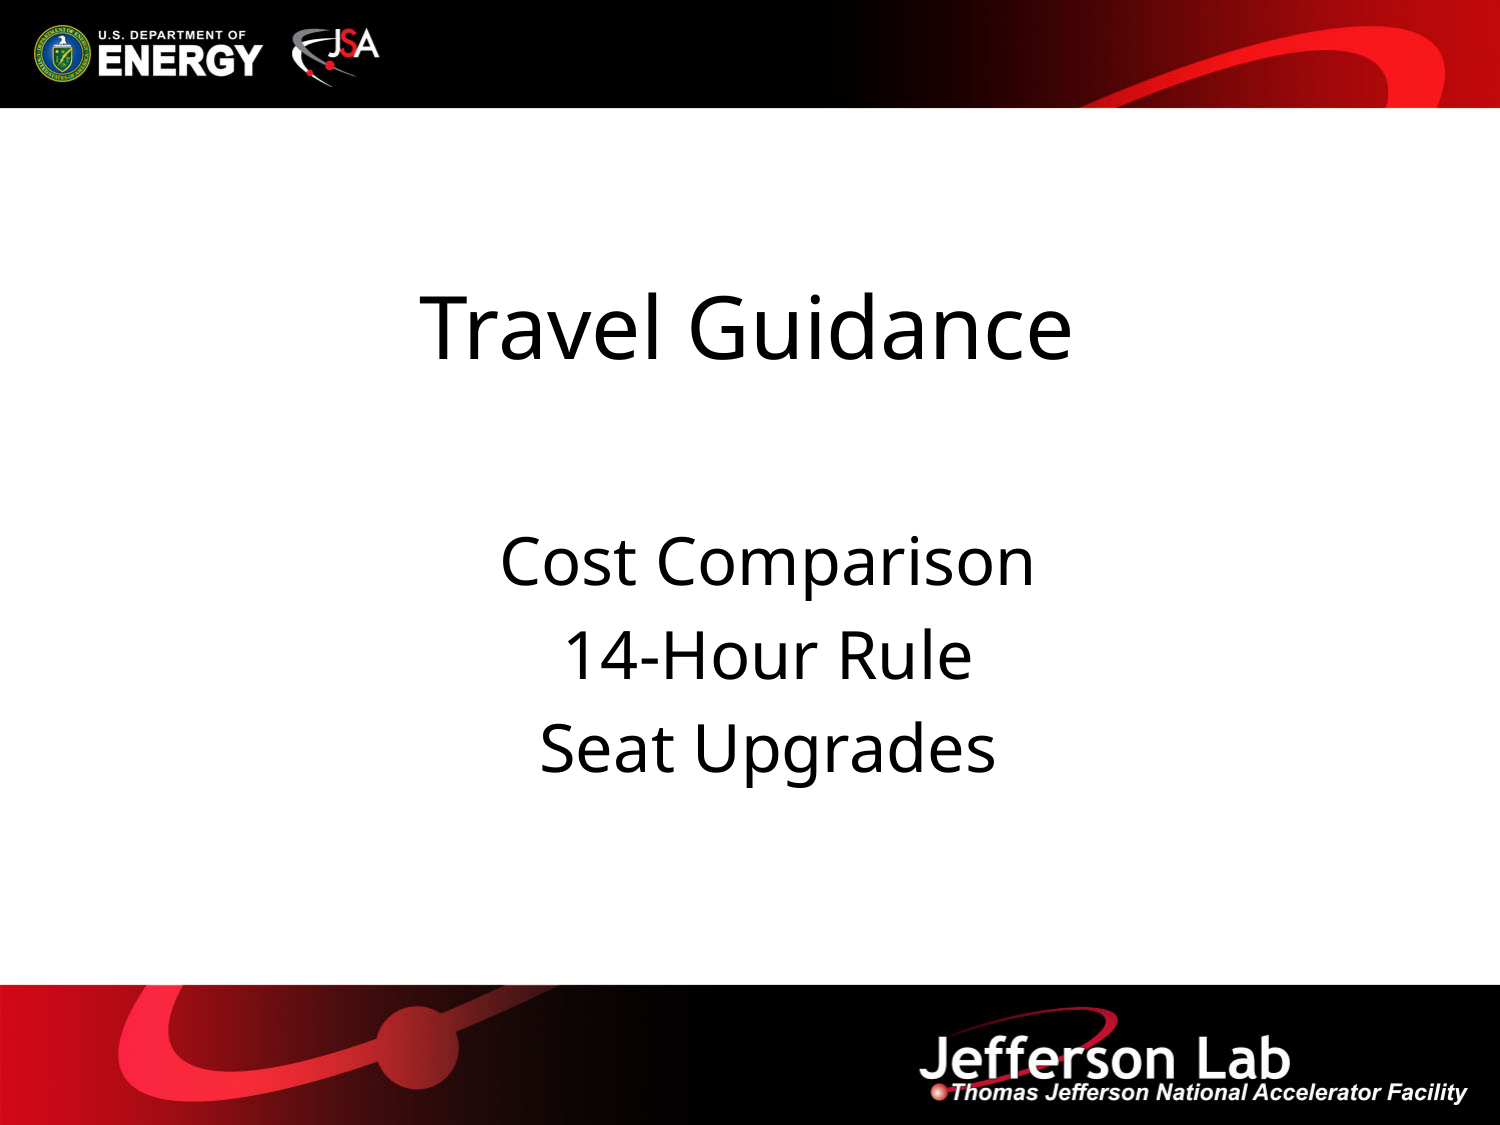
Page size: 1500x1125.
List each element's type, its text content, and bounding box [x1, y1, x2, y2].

picture [0, 0, 1500, 1125]
subtitle Cost Comparison 14-Hour Rule Seat Upgrades [243, 511, 1294, 892]
title Travel Guidance [109, 203, 1385, 445]
